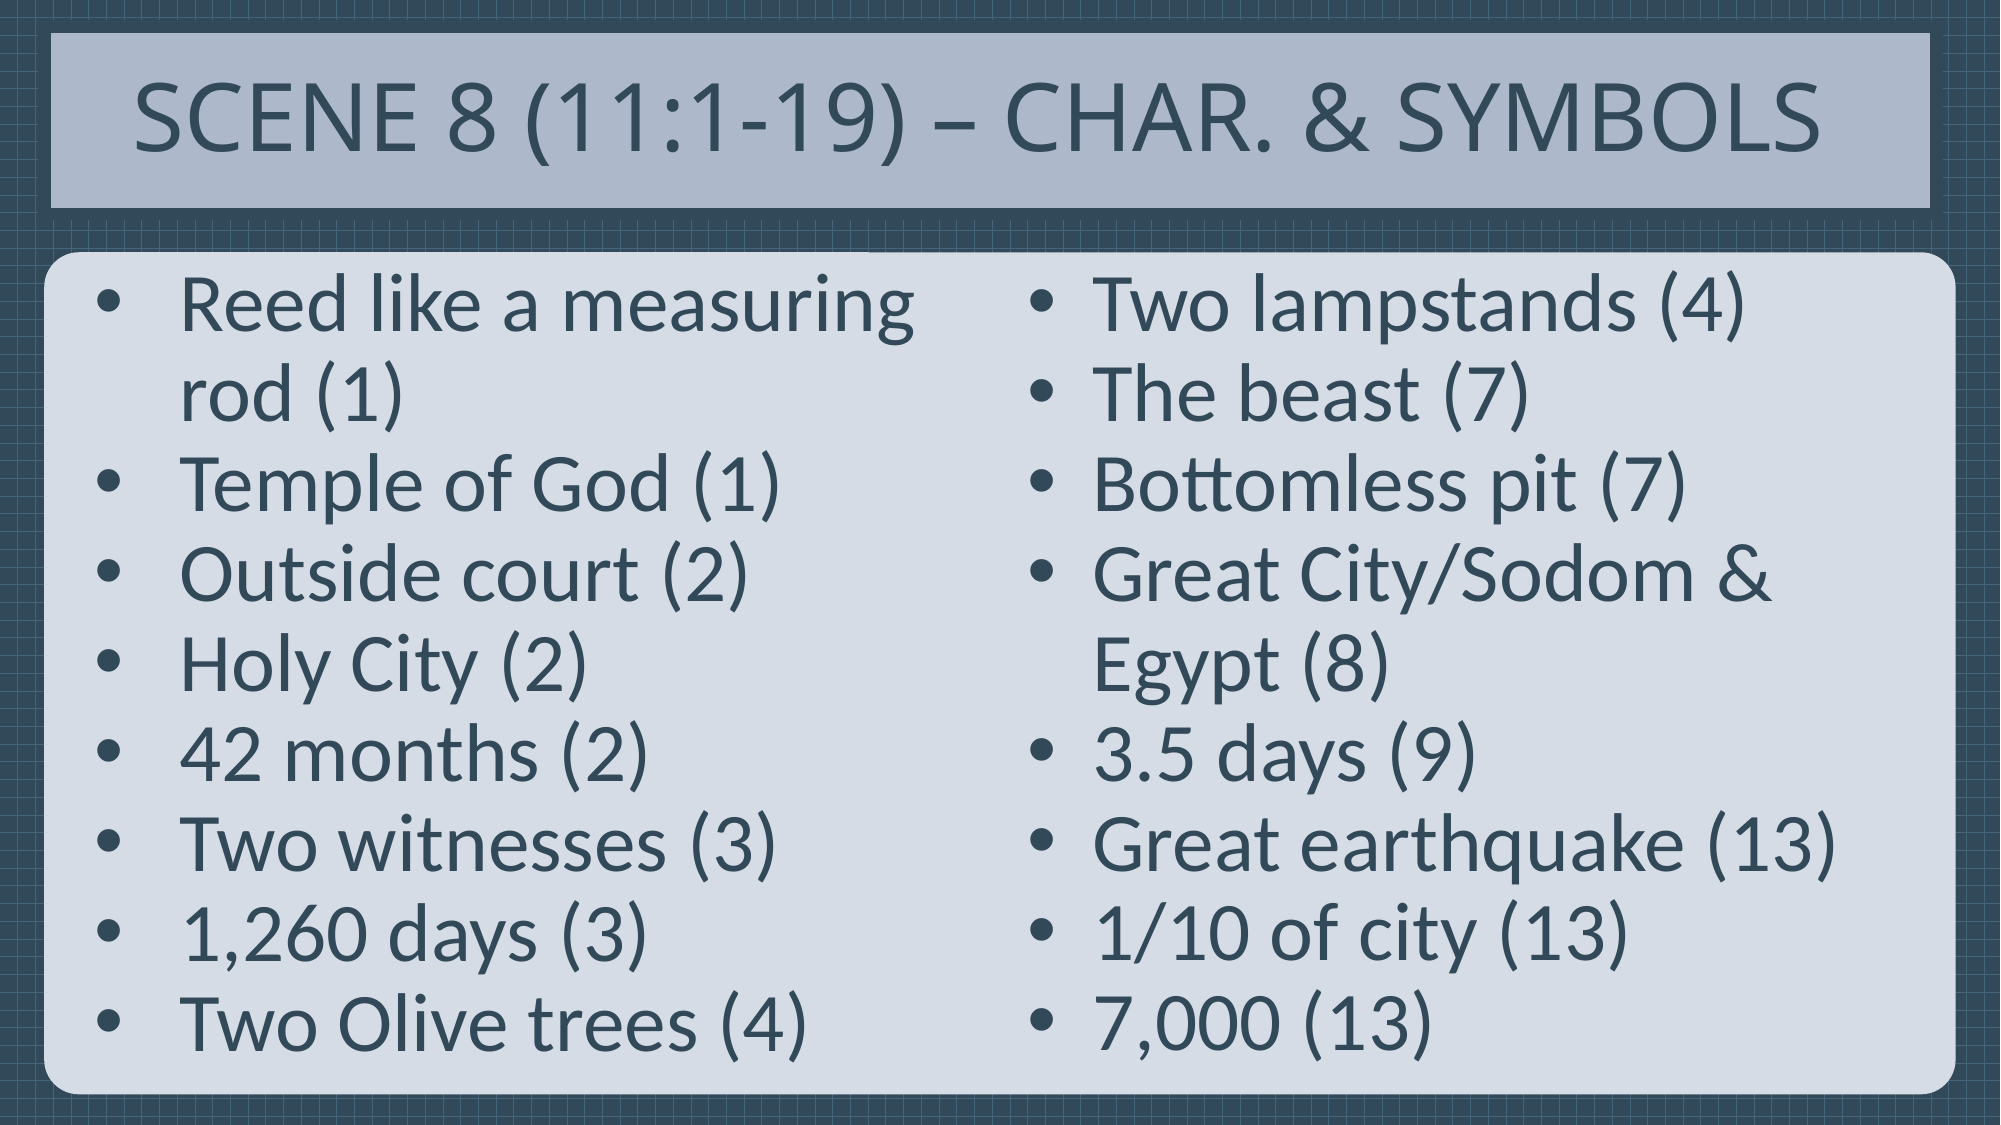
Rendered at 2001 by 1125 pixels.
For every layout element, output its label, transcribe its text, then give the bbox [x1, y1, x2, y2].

title Scene 8 (11:1-19) – Char. & Symbols [44, 26, 1937, 215]
list Two lampstands (4) The beast (7) Bottomless pit (7) Great City/Sodom & Egypt (8) 3.5 days (9) Great earthquake (13) 1/10 of city (13) 7,000 (13) [1012, 252, 1985, 1095]
text_box [43, 251, 1928, 1096]
list Reed like a measuring rod (1) Temple of God (1) Outside court (2) Holy City (2) 42 months (2) Two witnesses (3) 1,260 days (3) Two Olive trees (4) [79, 252, 1000, 1095]
